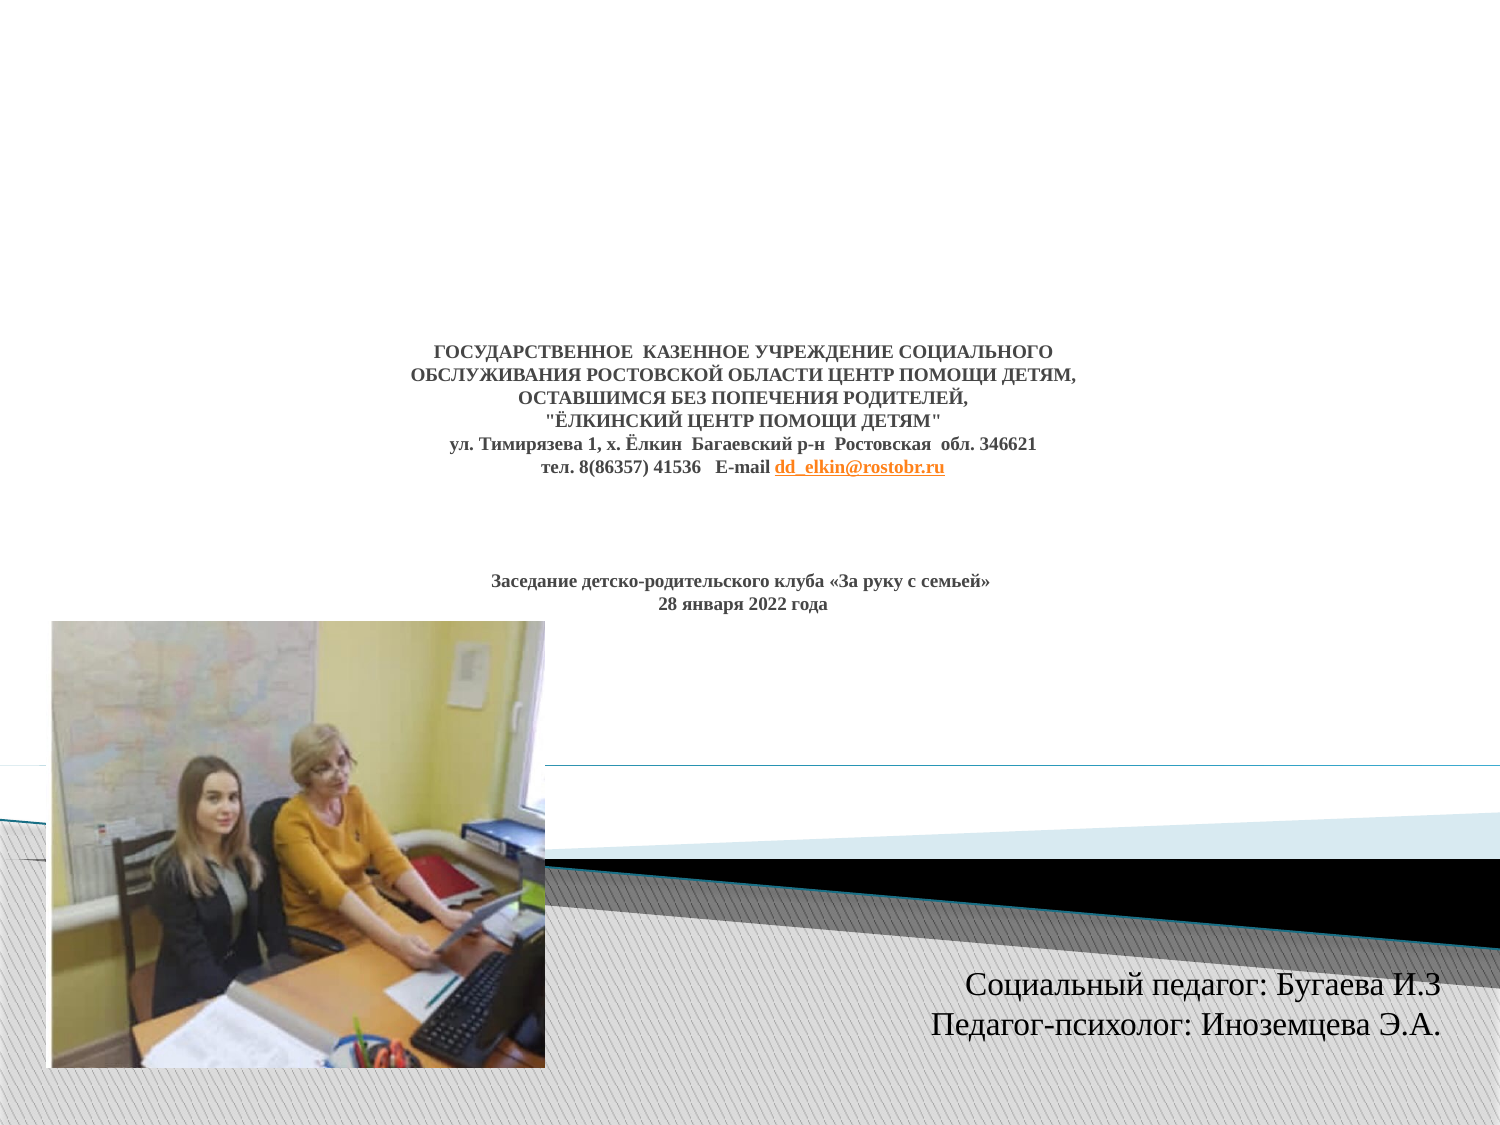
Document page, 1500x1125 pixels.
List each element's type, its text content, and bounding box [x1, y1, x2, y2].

picture [0, 620, 1500, 1068]
title ГОСУДАРСТВЕННОЕ КАЗЕННОЕ УЧРЕЖДЕНИЕ СОЦИАЛЬНОГО ОБСЛУЖИВАНИЯ РОСТОВСКОЙ ОБЛАСТИ ЦЕНТР ПОМОЩИ ДЕТЯМ, ОСТАВШИМСЯ БЕЗ ПОПЕЧЕНИЯ РОДИТЕЛЕЙ, "ЁЛКИНСКИЙ ЦЕНТР ПОМОЩИ ДЕТЯМ" ул. Тимирязева 1, х. Ёлкин Багаевский р-н Ростовская обл. 346621 тел. 8(86357) 41536 Е-mail dd_elkin@rostobr.ru Заседание детско-родительского клуба «За руку с семьей» 28 января 2022 года [58, 328, 1428, 645]
subtitle Социальный педагог: Бугаева И.З Педагог-психолог: Иноземцева Э.А. [914, 954, 1461, 1125]
